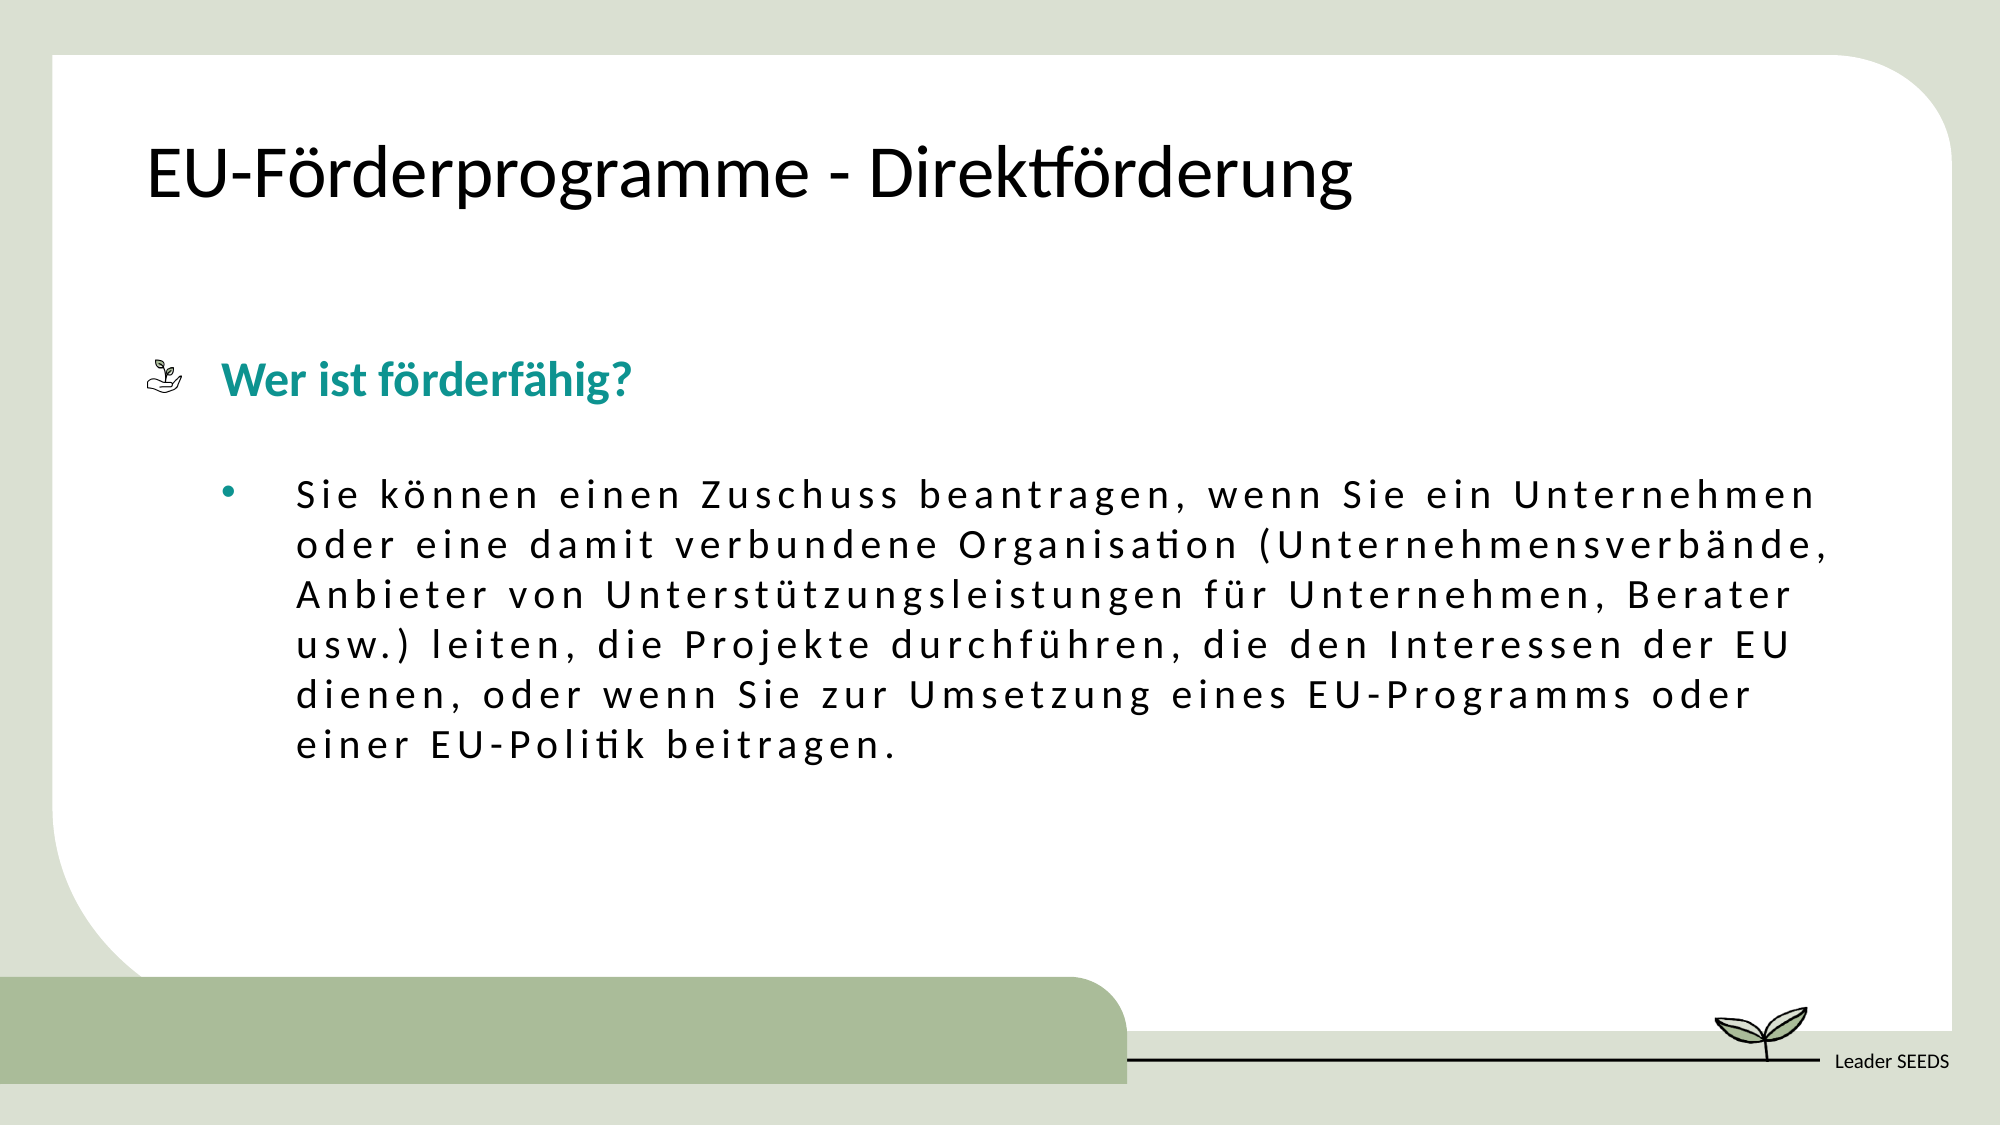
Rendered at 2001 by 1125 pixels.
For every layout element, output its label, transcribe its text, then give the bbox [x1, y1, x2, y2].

list Wer ist förderfähig? Sie können einen Zuschuss beantragen, wenn Sie ein Unternehmen oder eine damit verbundene Organisation (Unternehmensverbände, Anbieter von Unterstützungsleistungen für Unternehmen, Berater usw.) leiten, die Projekte durchführen, die den Interessen der EU dienen, oder wenn Sie zur Umsetzung eines EU-Programms oder einer EU-Politik beitragen. [130, 338, 1869, 1125]
list EU-Förderprogramme - Direktförderung [130, 124, 1869, 317]
picture [145, 358, 184, 394]
